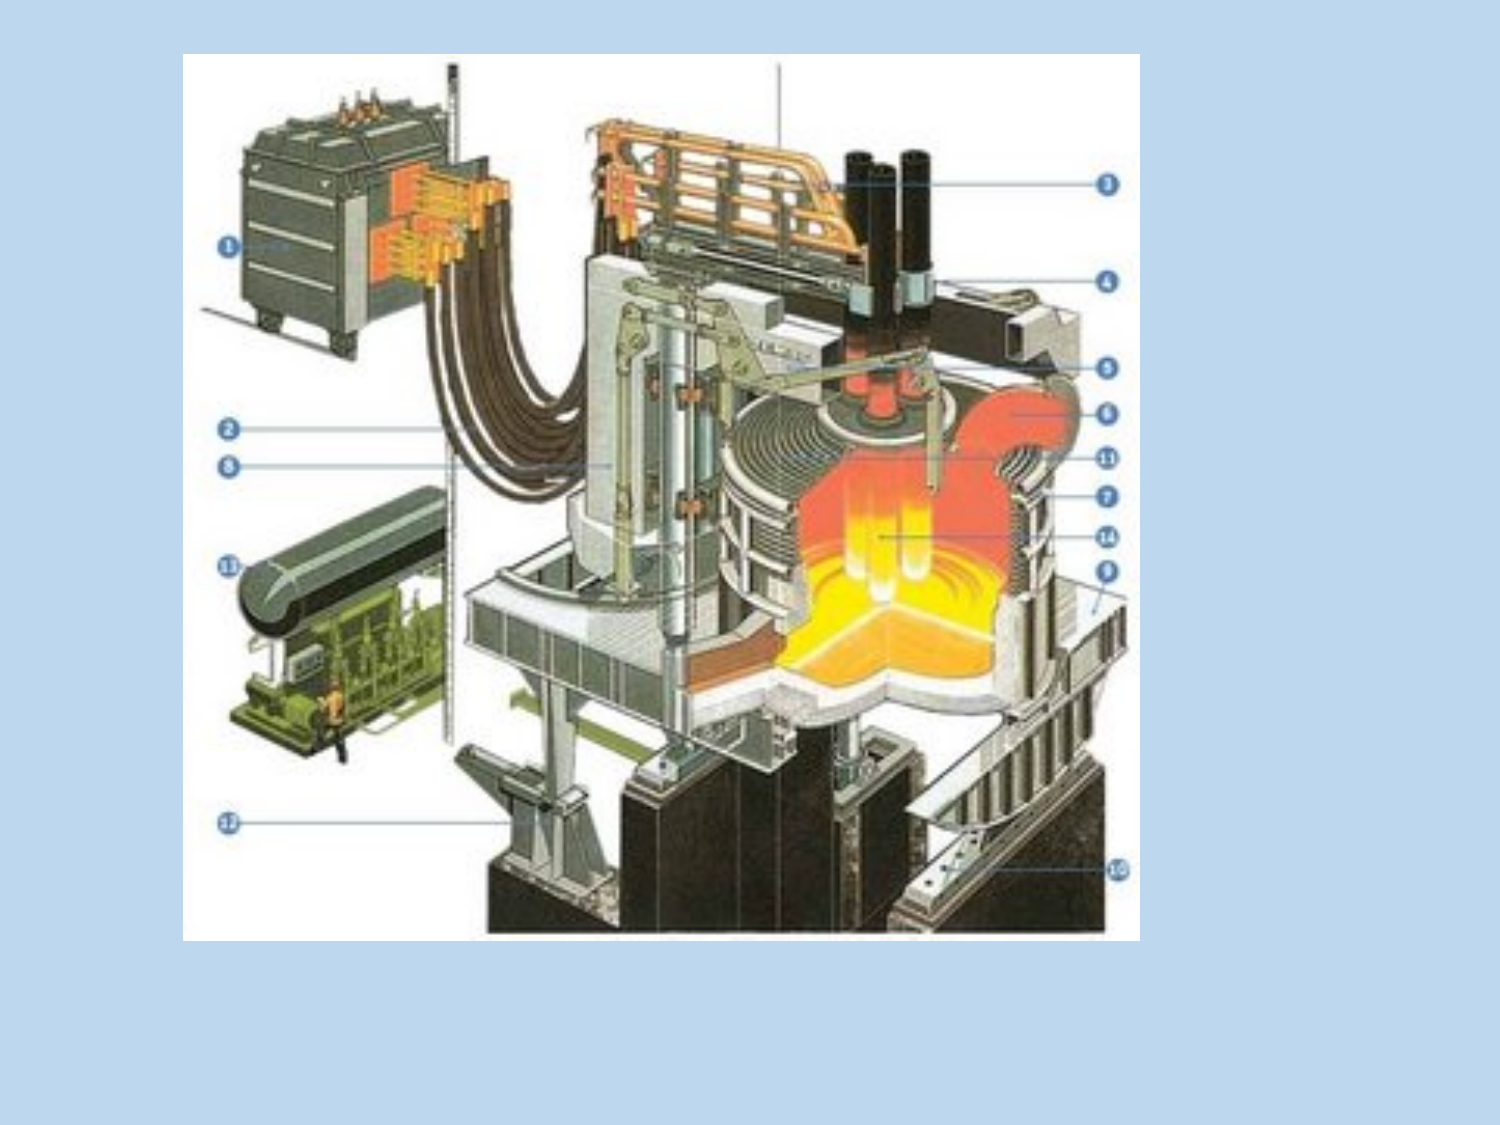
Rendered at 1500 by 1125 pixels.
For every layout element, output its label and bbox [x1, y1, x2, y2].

picture [182, 54, 1140, 941]
